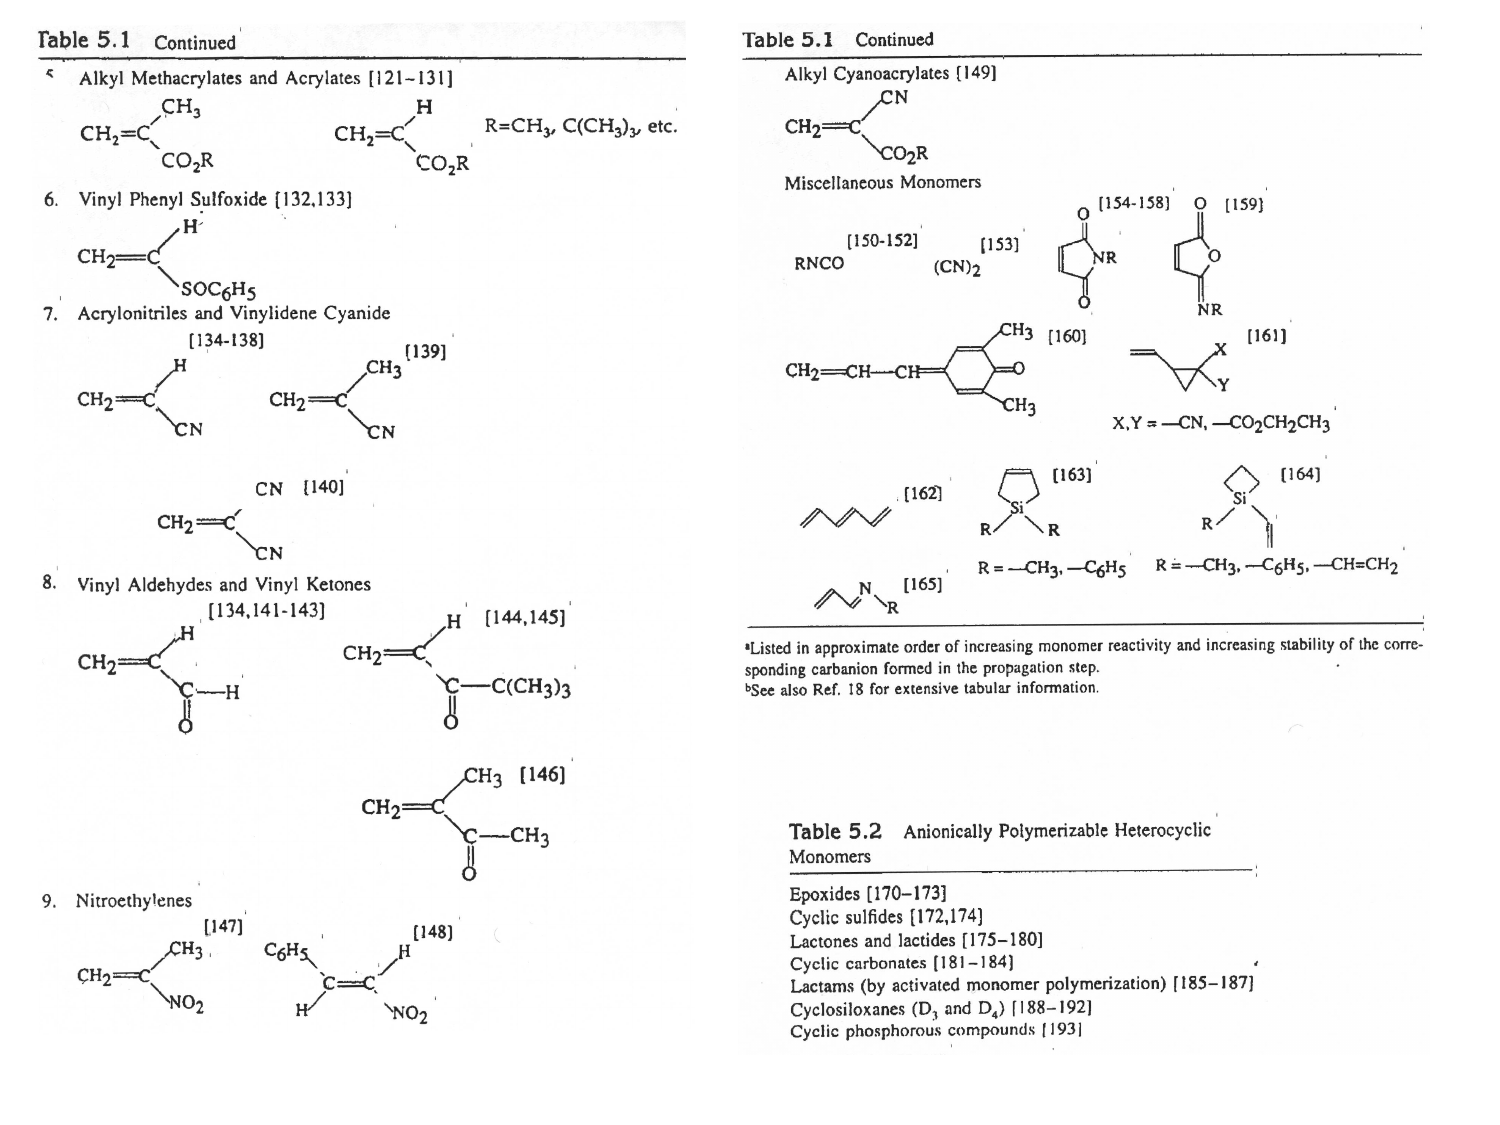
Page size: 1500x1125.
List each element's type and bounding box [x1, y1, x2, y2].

picture [737, 23, 1430, 1055]
picture [30, 20, 695, 1035]
